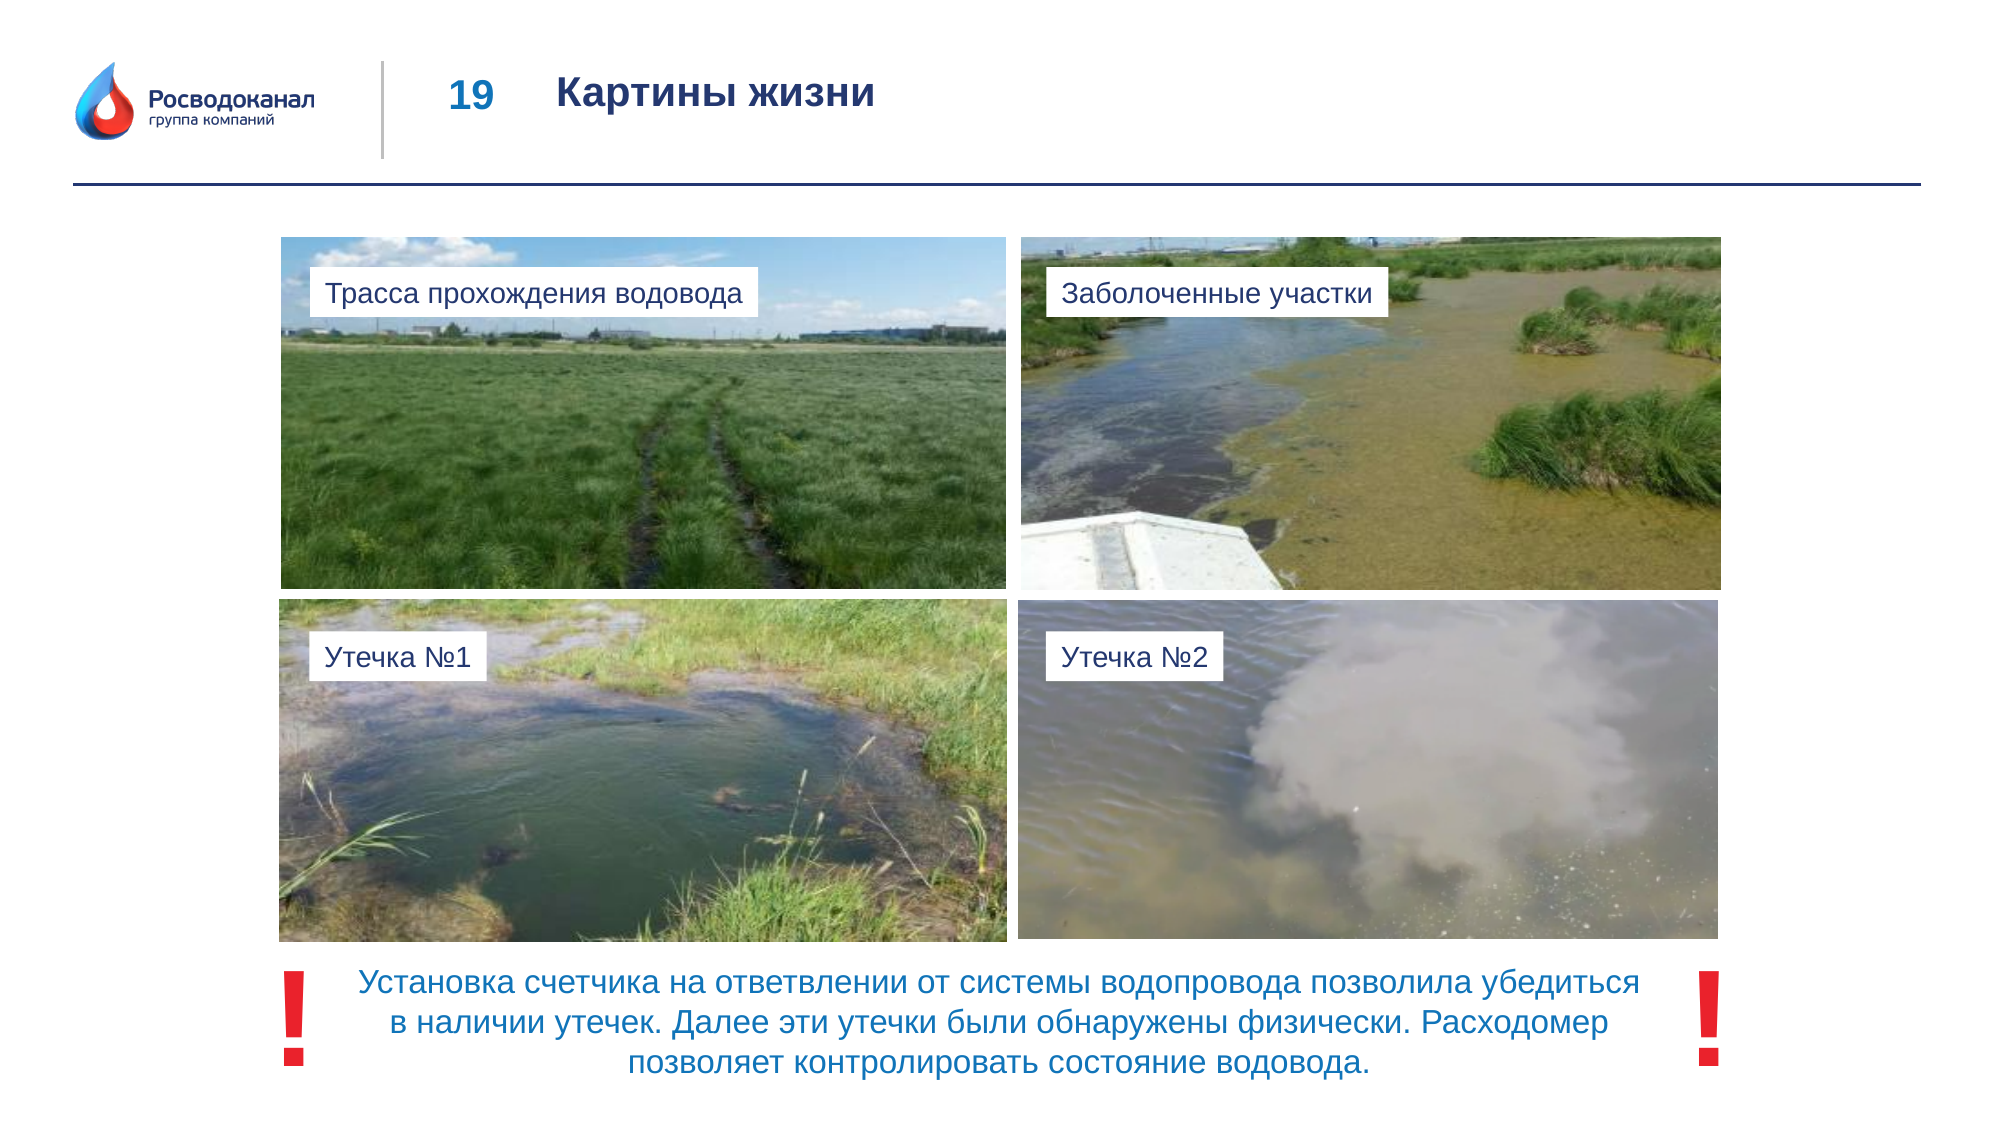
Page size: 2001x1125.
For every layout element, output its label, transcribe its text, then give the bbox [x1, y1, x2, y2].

text_box ! [1672, 920, 1734, 1101]
text_box ! [256, 920, 318, 1101]
picture [1021, 237, 1721, 590]
picture [75, 62, 314, 140]
picture [1018, 600, 1718, 939]
picture [281, 237, 1006, 589]
list Картины жизни [540, 62, 1917, 181]
text_box Установка счетчика на ответвлении от системы водопровода позволила убедиться в наличии утечек. Далее эти утечки были обнаружены физически. Расходомер позволяет контролировать состояние водовода. [332, 952, 1667, 1088]
picture [279, 599, 1007, 942]
